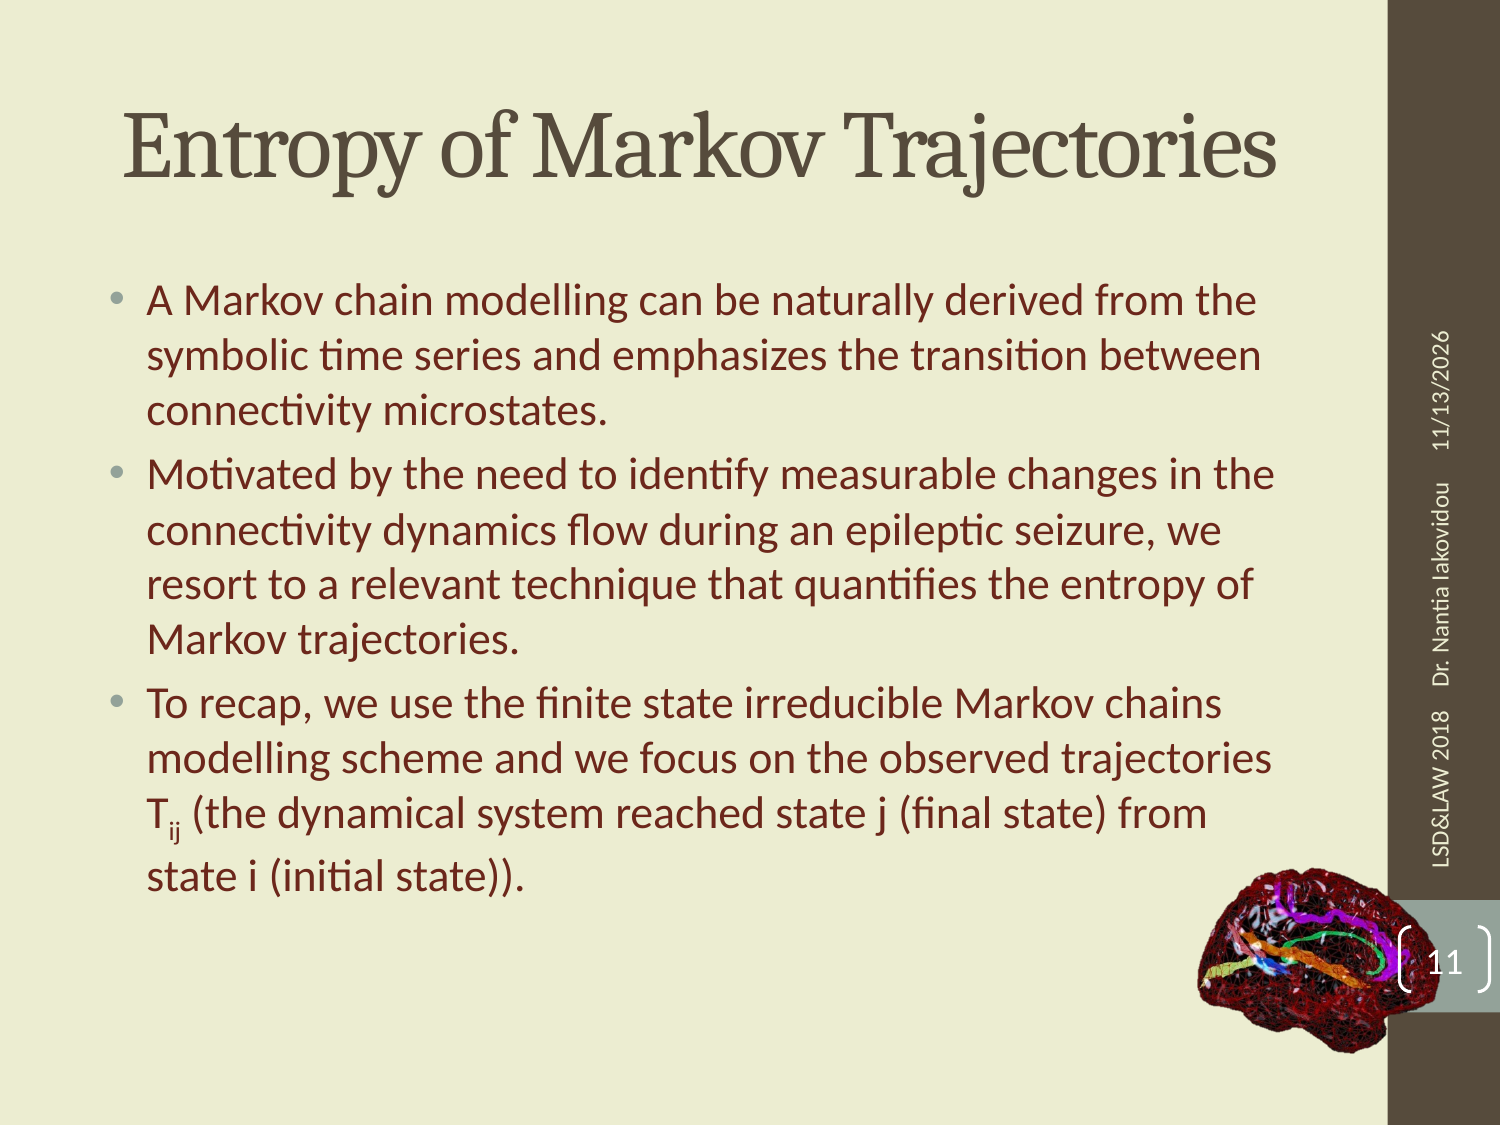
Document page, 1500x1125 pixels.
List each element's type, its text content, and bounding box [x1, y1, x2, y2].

picture [1186, 861, 1448, 1058]
slide_number 11 [1460, 925, 1492, 994]
title Entropy of Markov Trajectories [75, 45, 1325, 233]
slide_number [1408, 67, 1469, 467]
list A Markov chain modelling can be naturally derived from the symbolic time series and emphasizes the transition between connectivity microstates. Motivated by the need to identify measurable changes in the connectivity dynamics flow during an epileptic seizure, we resort to a relevant technique that quantifies the entropy of Markov trajectories. To recap, we use the finite state irreducible Markov chains modelling scheme and we focus on the observed trajectories Tij (the dynamical system reached state j (final state) from state i (initial state)). [75, 262, 1325, 1050]
footer LSD&LAW 2018 Dr. Nantia Iakovidou [1408, 467, 1469, 900]
